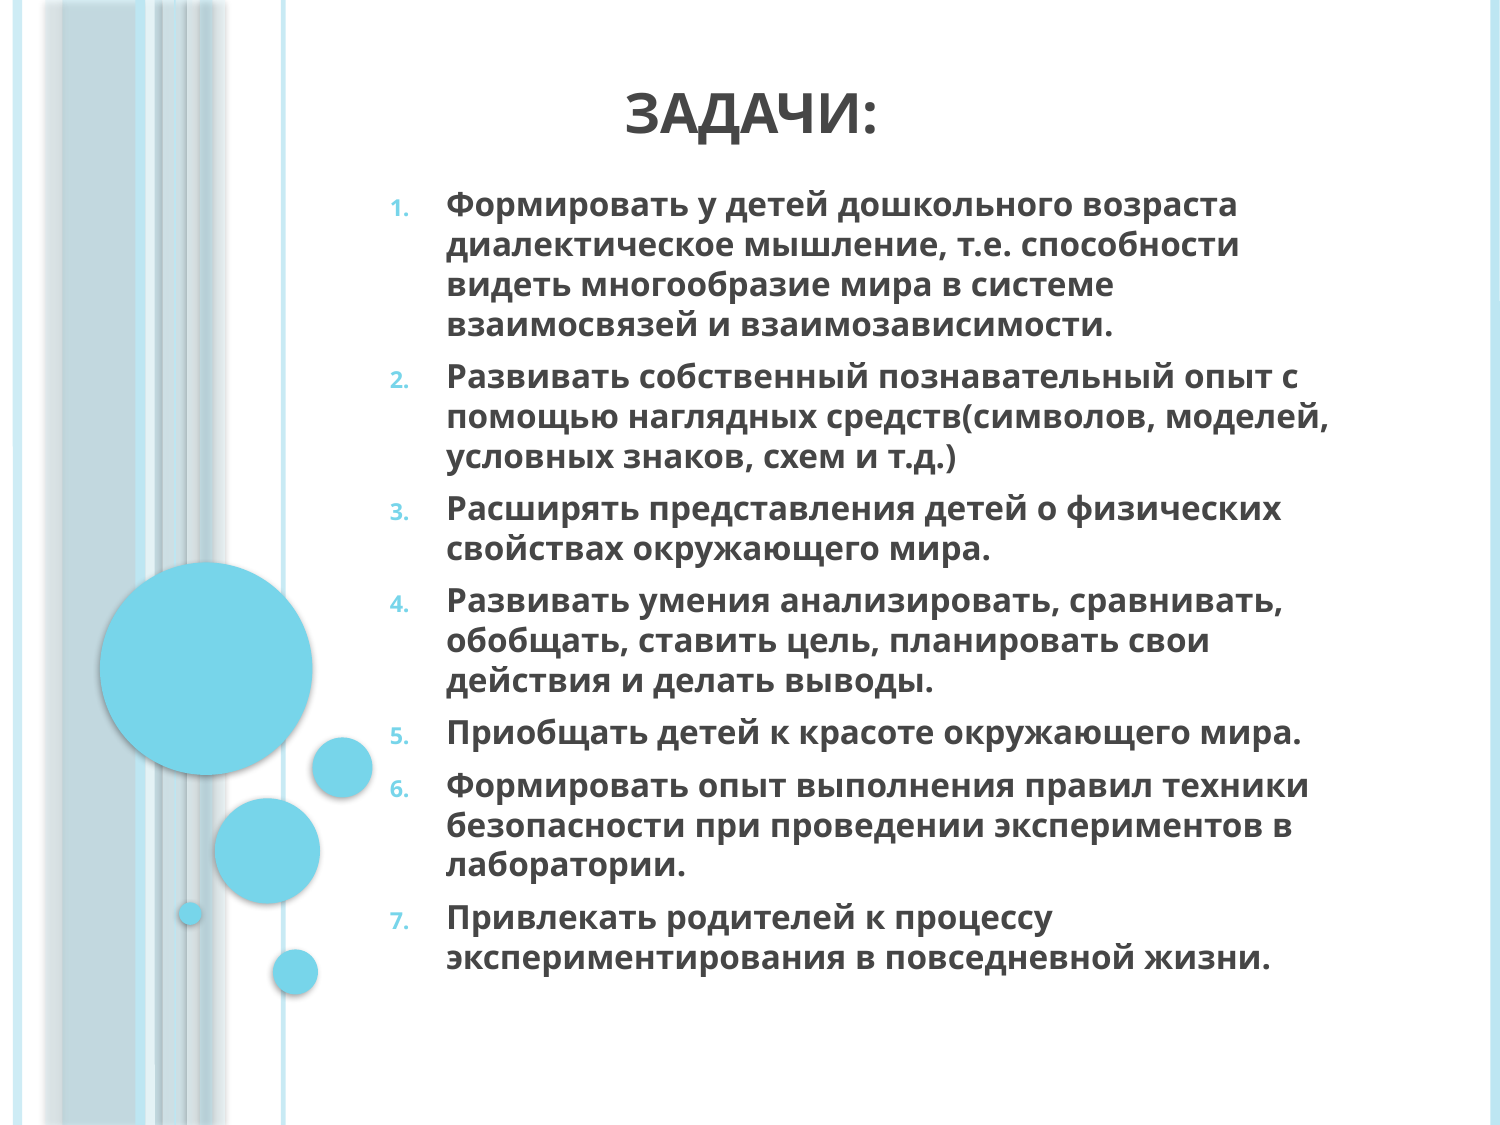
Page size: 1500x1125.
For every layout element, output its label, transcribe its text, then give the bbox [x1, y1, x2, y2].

subtitle Формировать у детей дошкольного возраста диалектическое мышление, т.е. способности видеть многообразие мира в системе взаимосвязей и взаимозависимости. Развивать собственный познавательный опыт с помощью наглядных средств(символов, моделей, условных знаков, схем и т.д.) Расширять представления детей о физических свойствах окружающего мира. Развивать умения анализировать, сравнивать, обобщать, ставить цель, планировать свои действия и делать выводы. Приобщать детей к красоте окружающего мира. Формировать опыт выполнения правил техники безопасности при проведении экспериментов в лаборатории. Привлекать родителей к процессу экспериментирования в повседневной жизни. [375, 175, 1388, 1058]
title Задачи: [609, 70, 985, 153]
